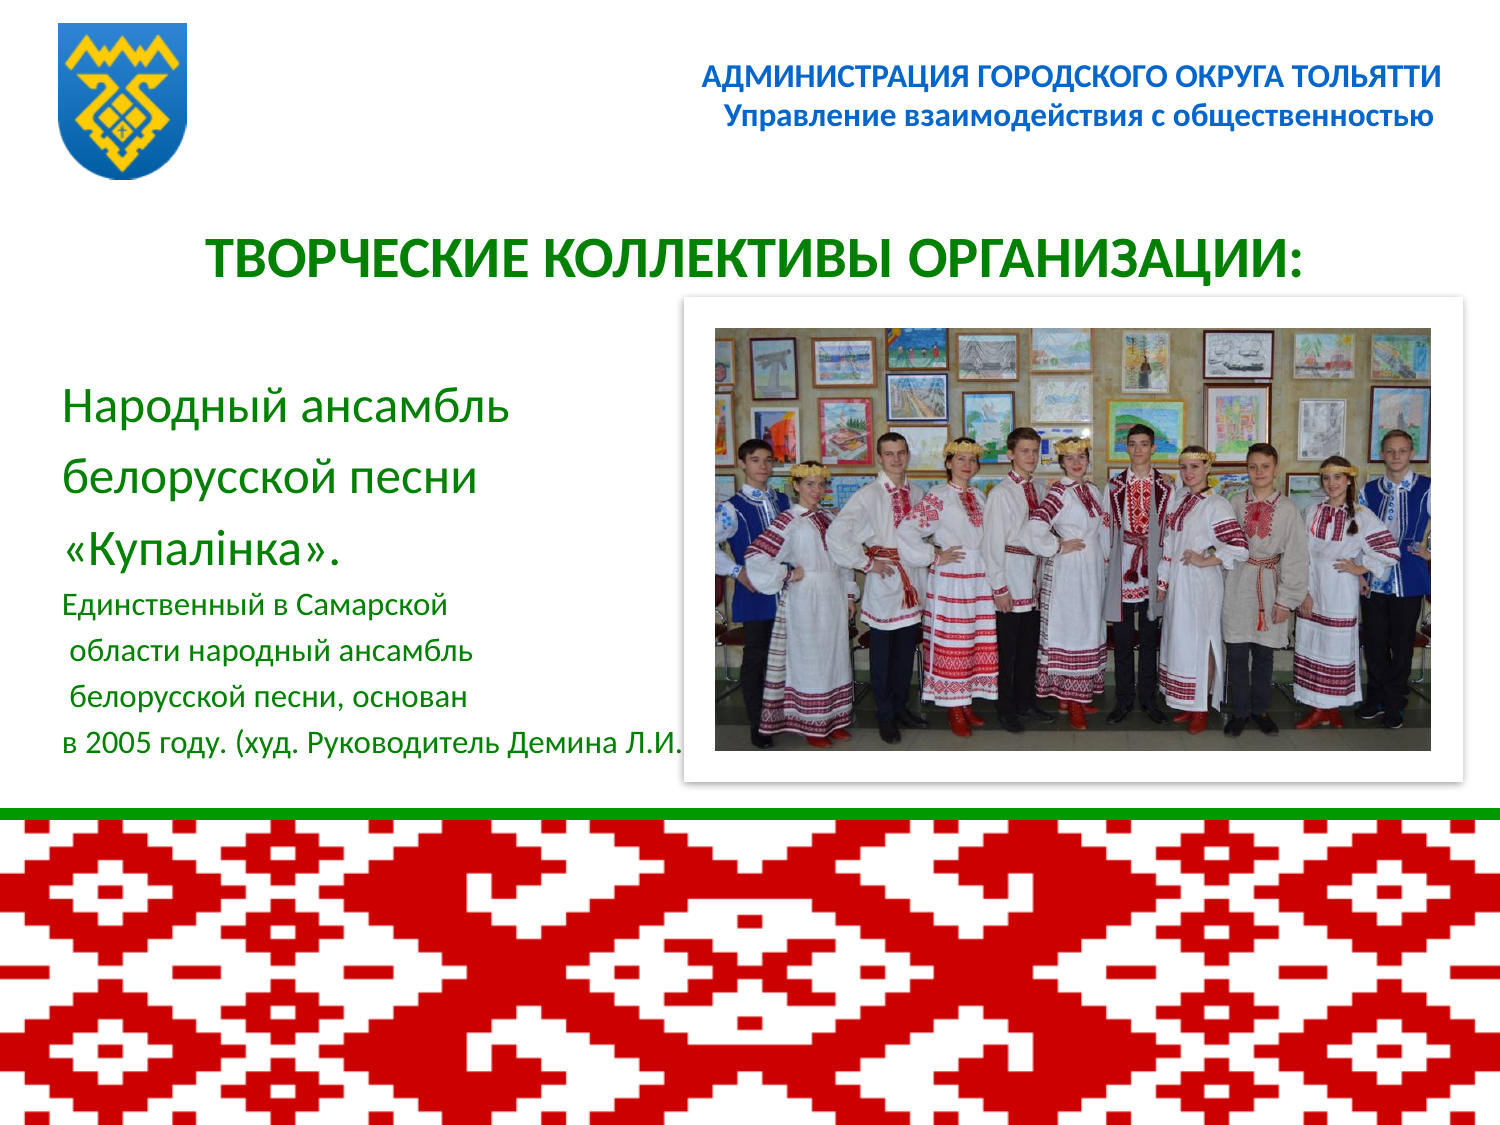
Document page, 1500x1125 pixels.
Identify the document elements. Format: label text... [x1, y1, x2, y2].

picture [714, 327, 1432, 751]
picture [0, 820, 1500, 1125]
title АДМИНИСТРАЦИЯ ГОРОДСКОГО ОКРУГА ТОЛЬЯТТИ Управление взаимодействия с общественностью [574, 35, 1458, 153]
subtitle ТВОРЧЕСКИЕ КОЛЛЕКТИВЫ ОРГАНИЗАЦИИ: Народный ансамбль белорусской песни «Купалiнка». Единственный в Самарской области народный ансамбль белорусской песни, основан в 2005 году. (худ. Руководитель Демина Л.И.) [46, 210, 1465, 774]
picture [58, 23, 187, 180]
